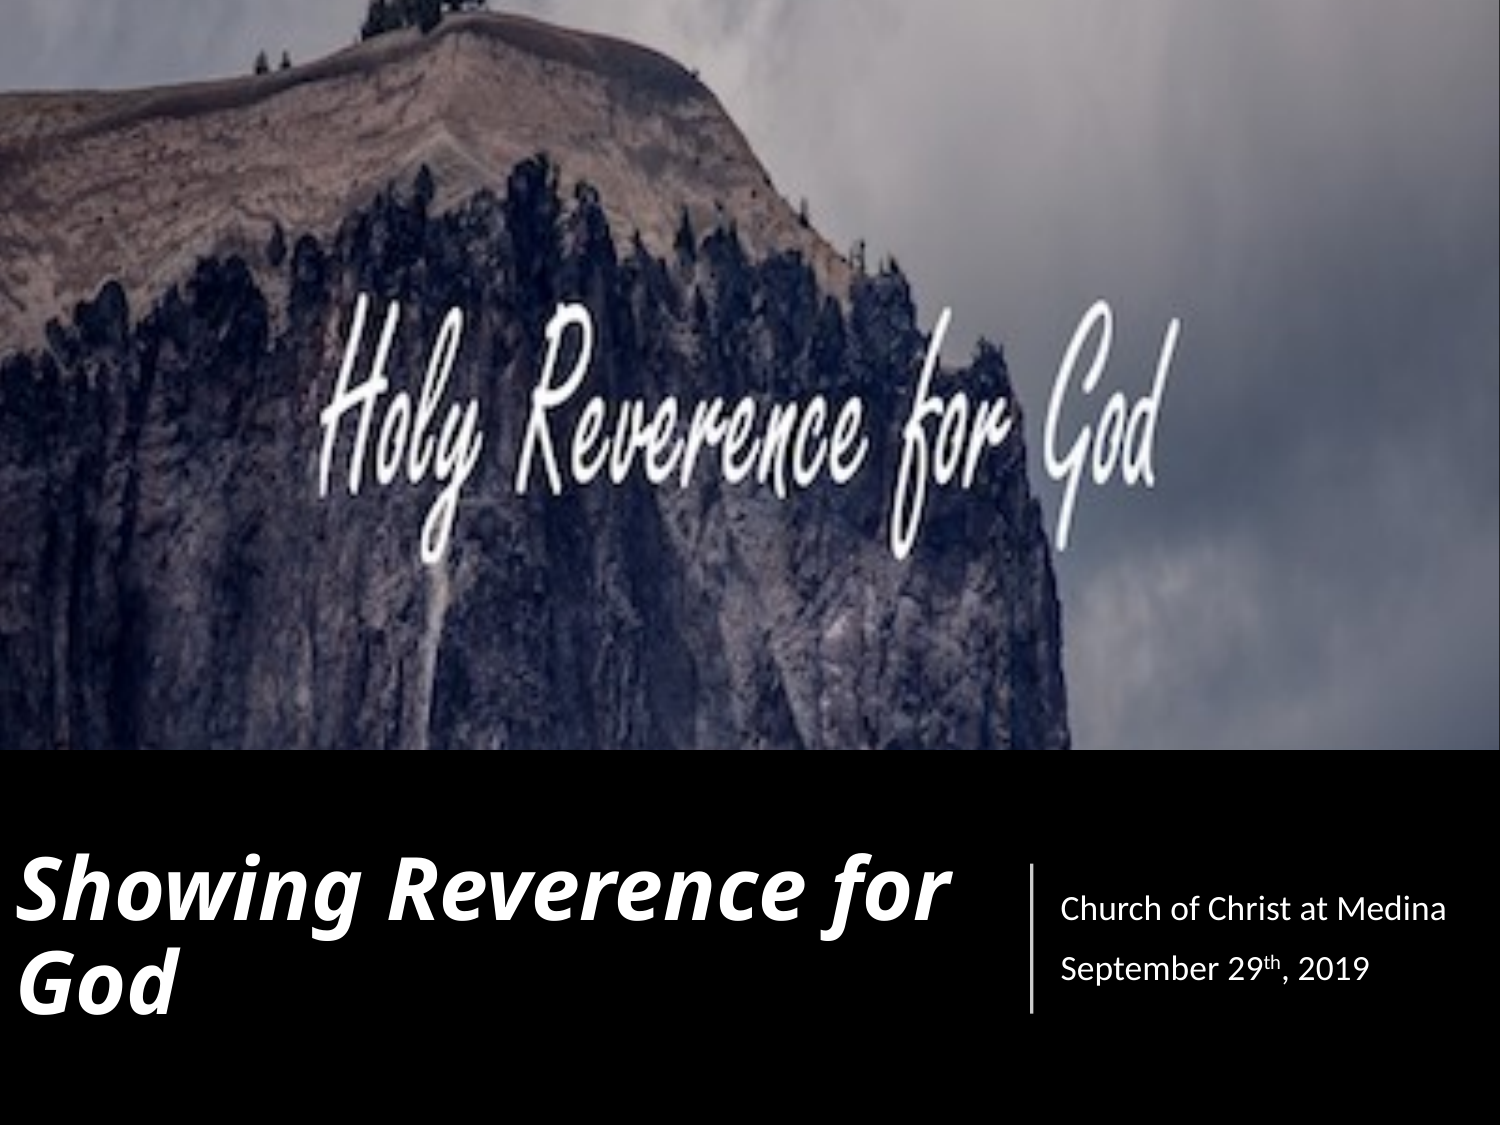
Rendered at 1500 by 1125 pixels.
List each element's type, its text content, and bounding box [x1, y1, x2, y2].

picture [0, 0, 1500, 750]
title Showing Reverence for God [0, 835, 1018, 1043]
subtitle Church of Christ at Medina September 29th, 2019 [1045, 835, 1463, 1043]
